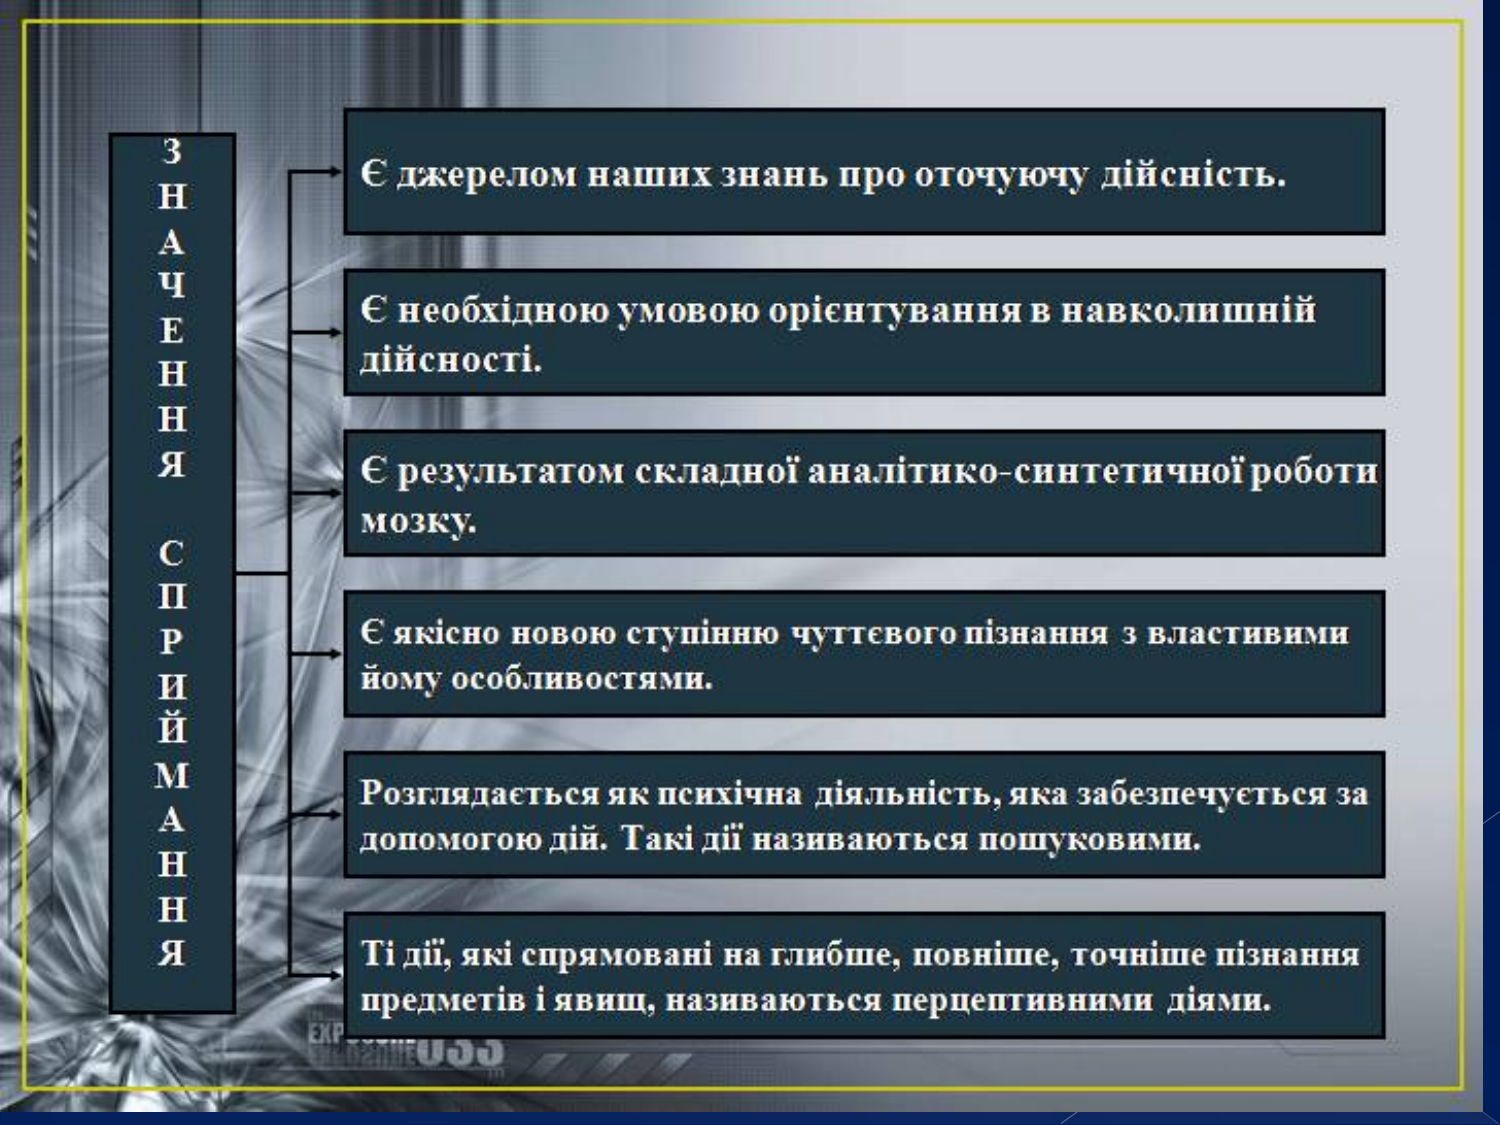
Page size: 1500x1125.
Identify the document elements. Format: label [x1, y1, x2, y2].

list [0, 0, 1483, 1112]
